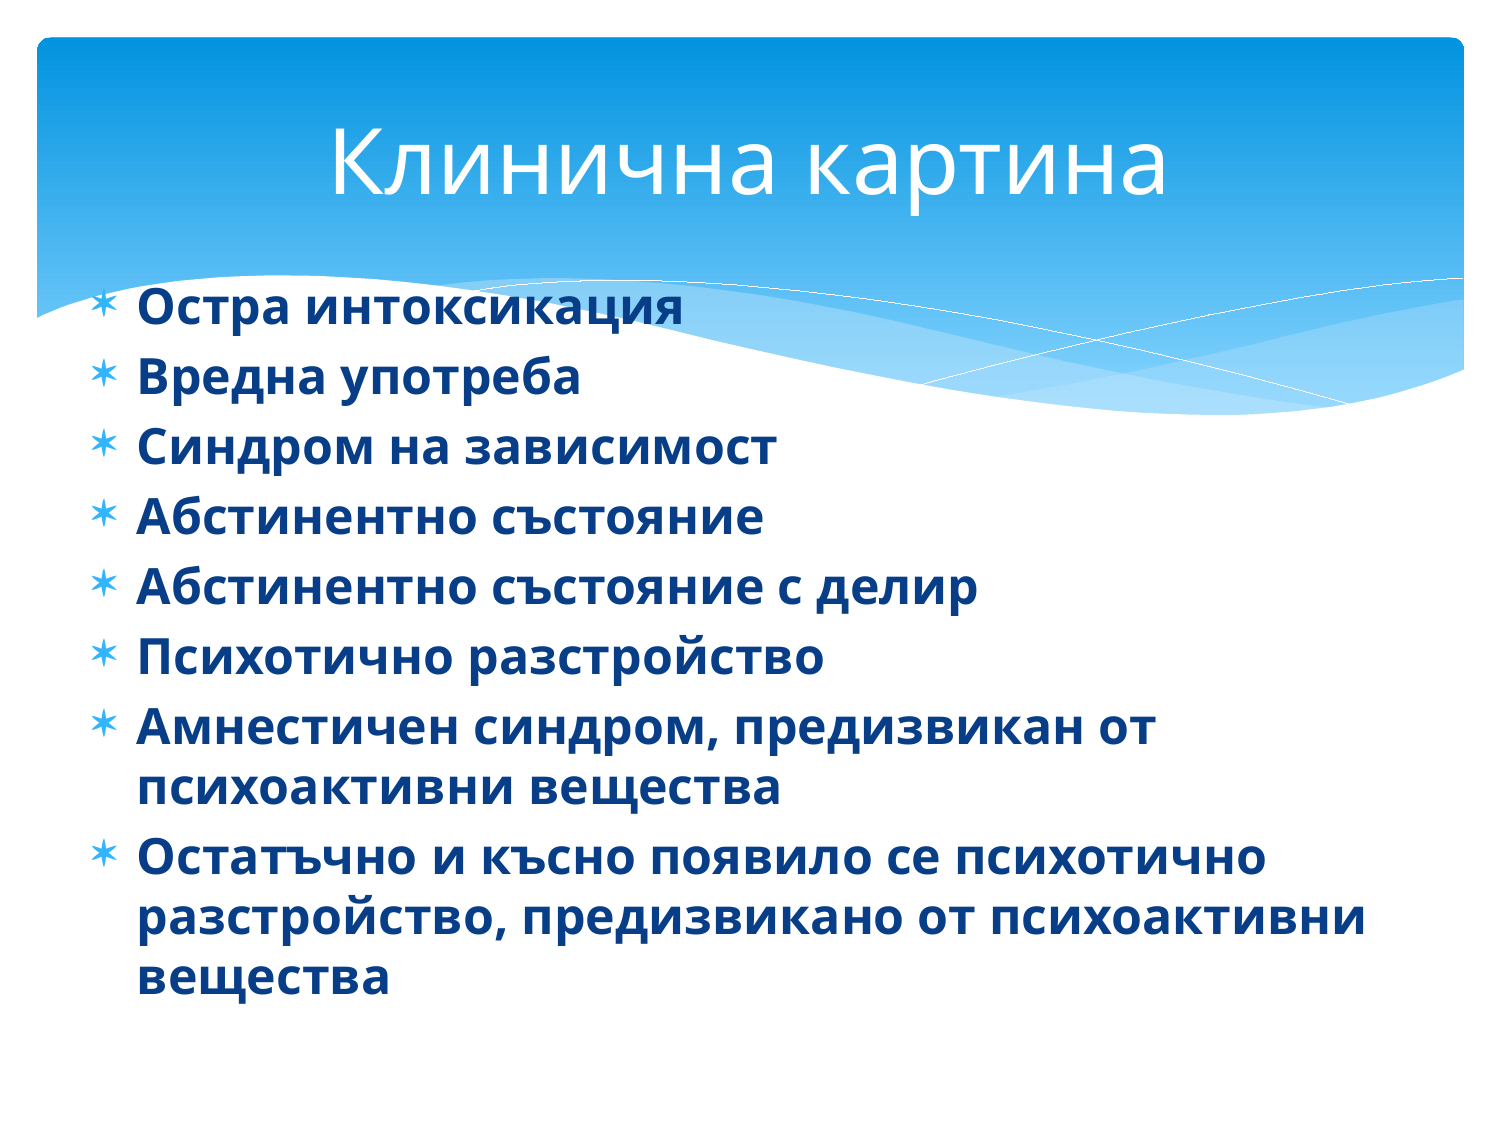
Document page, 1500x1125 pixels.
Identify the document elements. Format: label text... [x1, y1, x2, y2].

list Остра интоксикация Вредна употреба Синдром на зависимост Абстинентно състояние Абстинентно състояние с делир Психотично разстройство Амнестичен синдром, предизвикан от психоактивни вещества Остатъчно и късно появило се психотично разстройство, предизвикано от психоактивни вещества [76, 267, 1436, 1041]
title Клинична картина [75, 55, 1425, 261]
